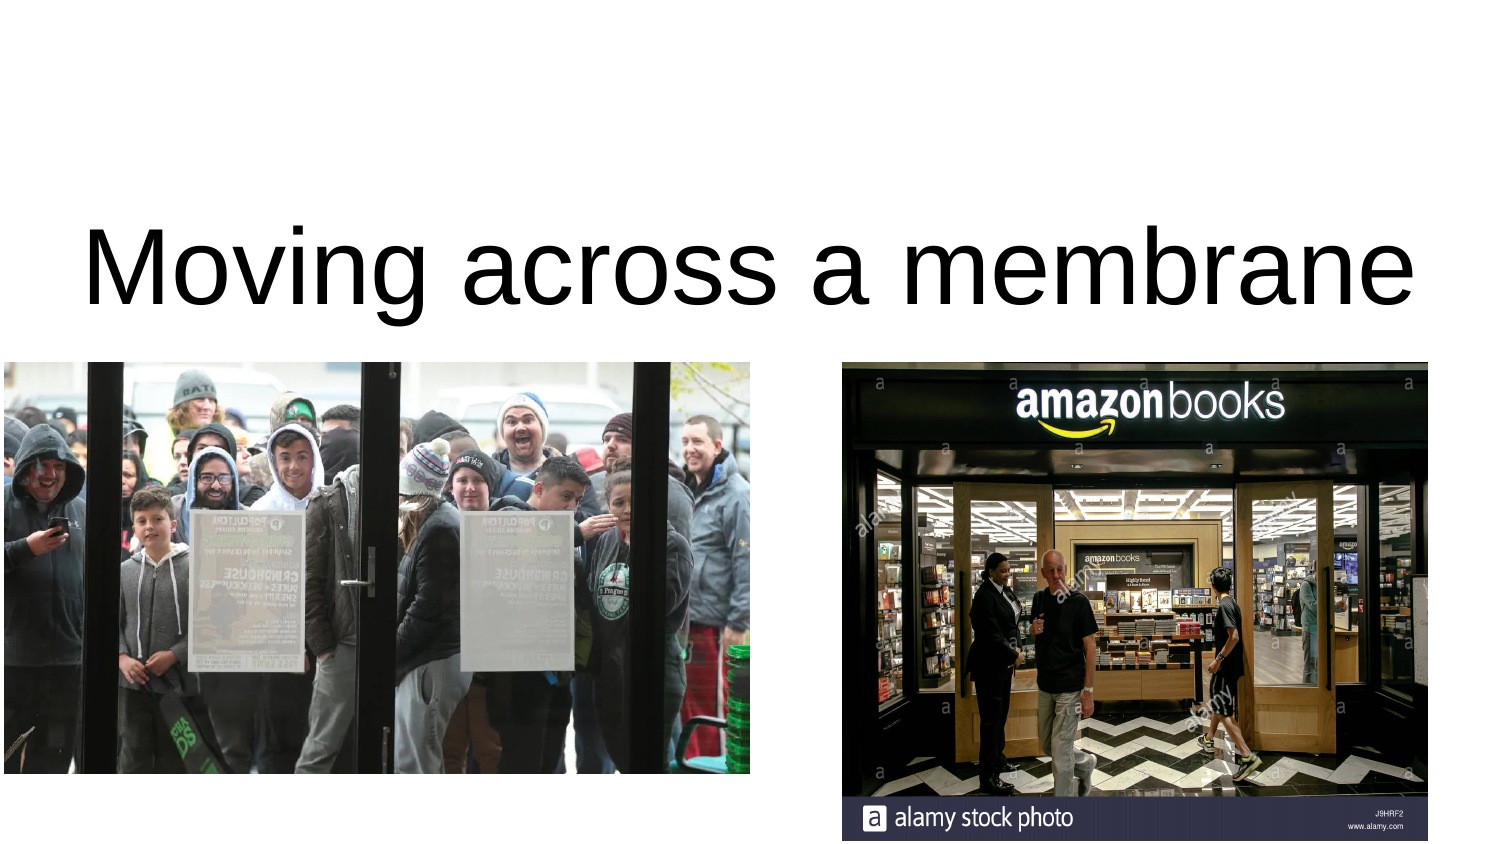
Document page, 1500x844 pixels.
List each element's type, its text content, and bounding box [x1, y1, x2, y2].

picture [4, 362, 751, 774]
picture [842, 362, 1428, 841]
title Moving across a membrane [51, 122, 1449, 341]
